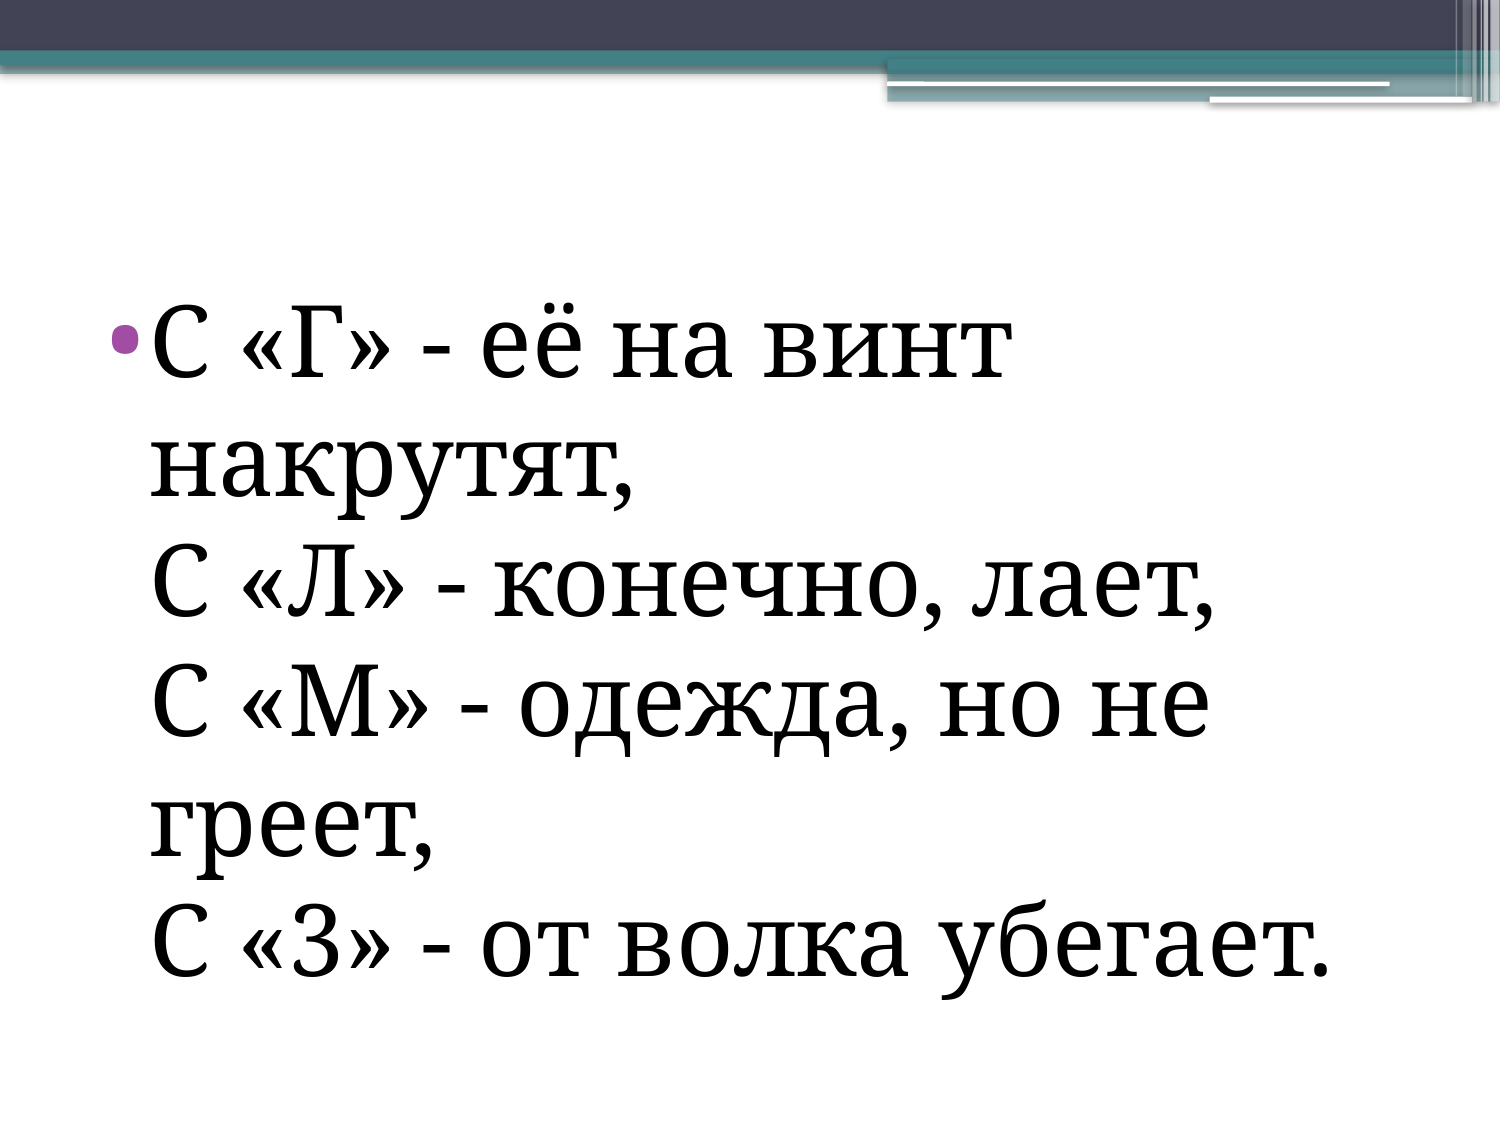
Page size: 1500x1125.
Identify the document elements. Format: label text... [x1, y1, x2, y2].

list С «Г» - её на винт накрутят, С «Л» - конечно, лает, С «М» - одежда, но не греет, С «3» - от волка убегает. [75, 117, 1425, 1005]
